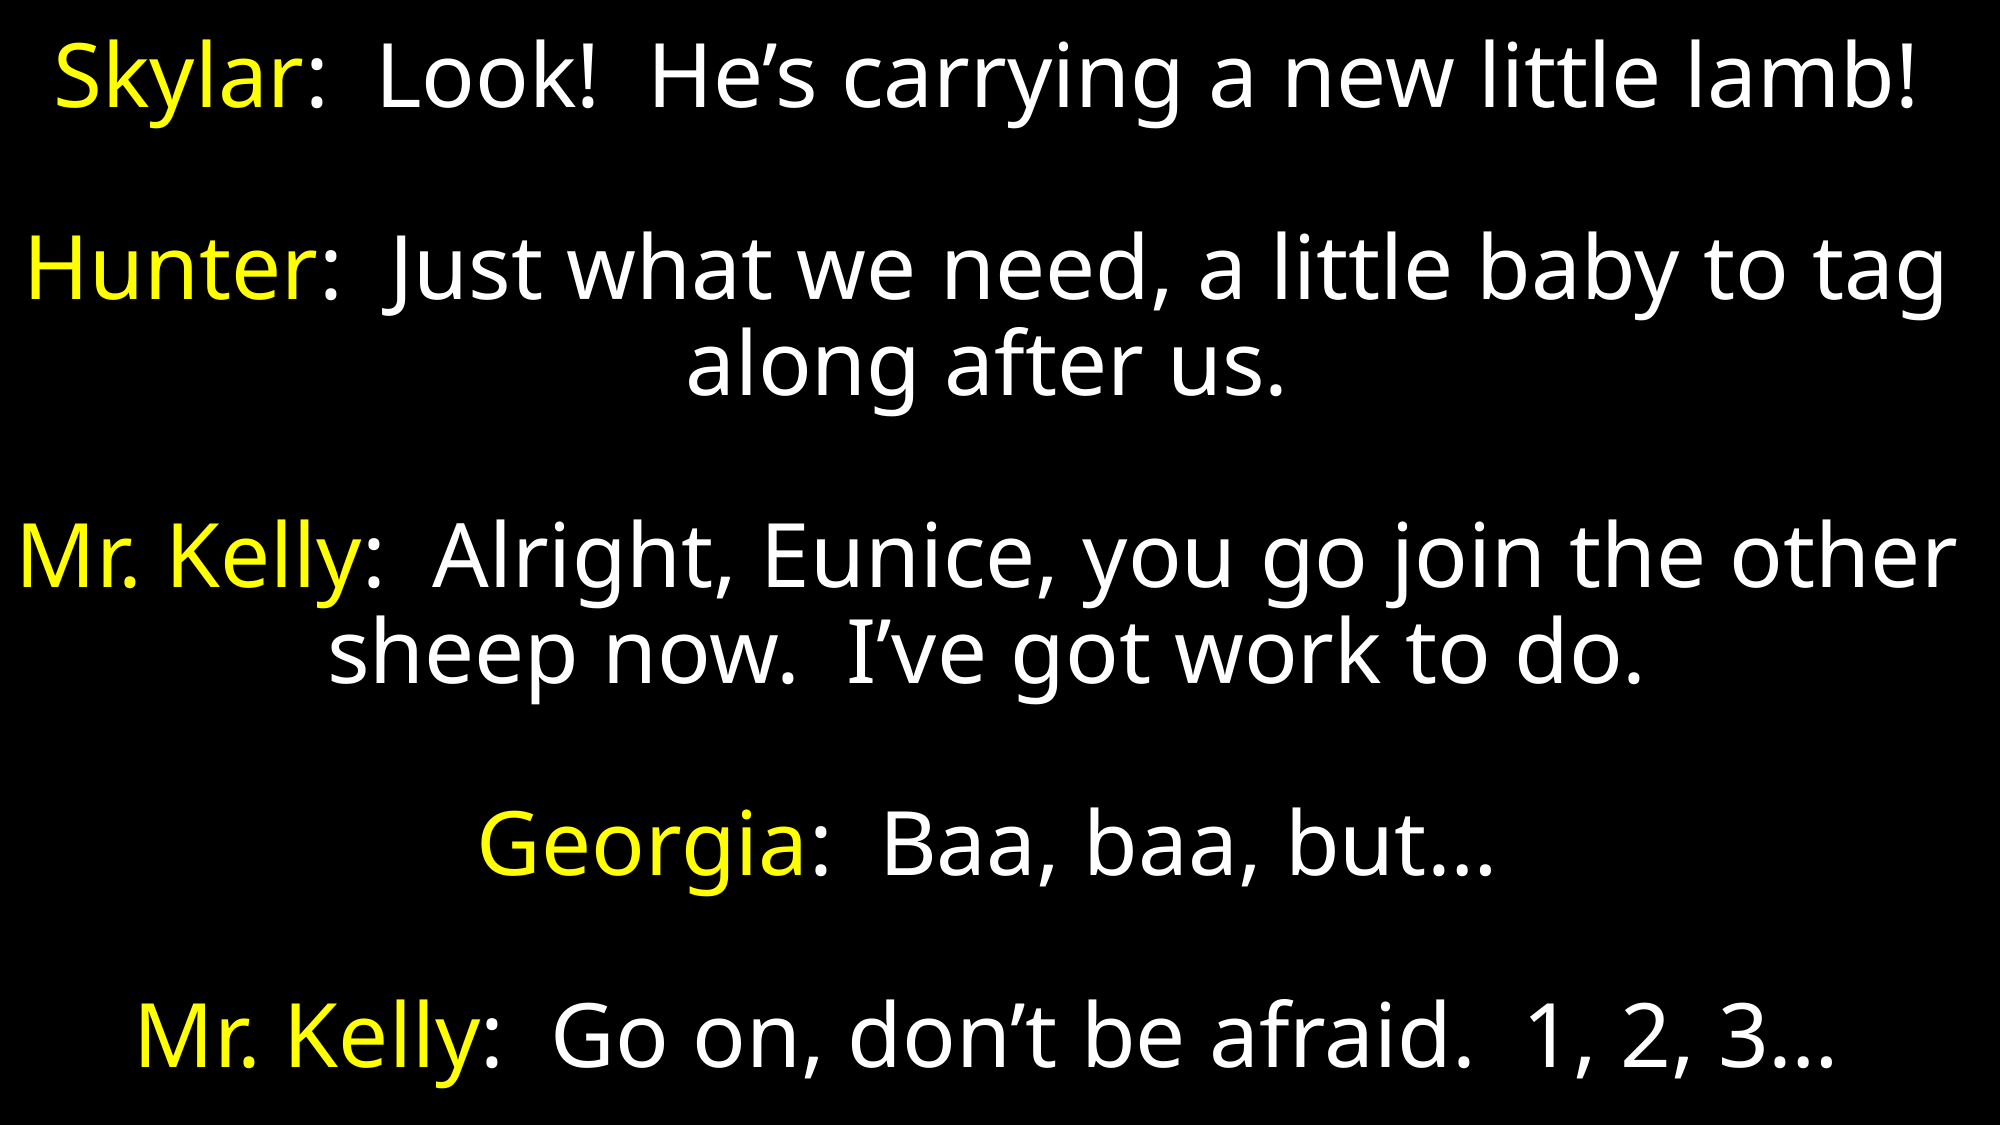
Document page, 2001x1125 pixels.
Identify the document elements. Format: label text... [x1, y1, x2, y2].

title Skylar: Look! He’s carrying a new little lamb! Hunter: Just what we need, a little baby to tag along after us. Mr. Kelly: Alright, Eunice, you go join the other sheep now. I’ve got work to do. Georgia: Baa, baa, but… Mr. Kelly: Go on, don’t be afraid. 1, 2, 3… [0, 19, 1976, 1099]
